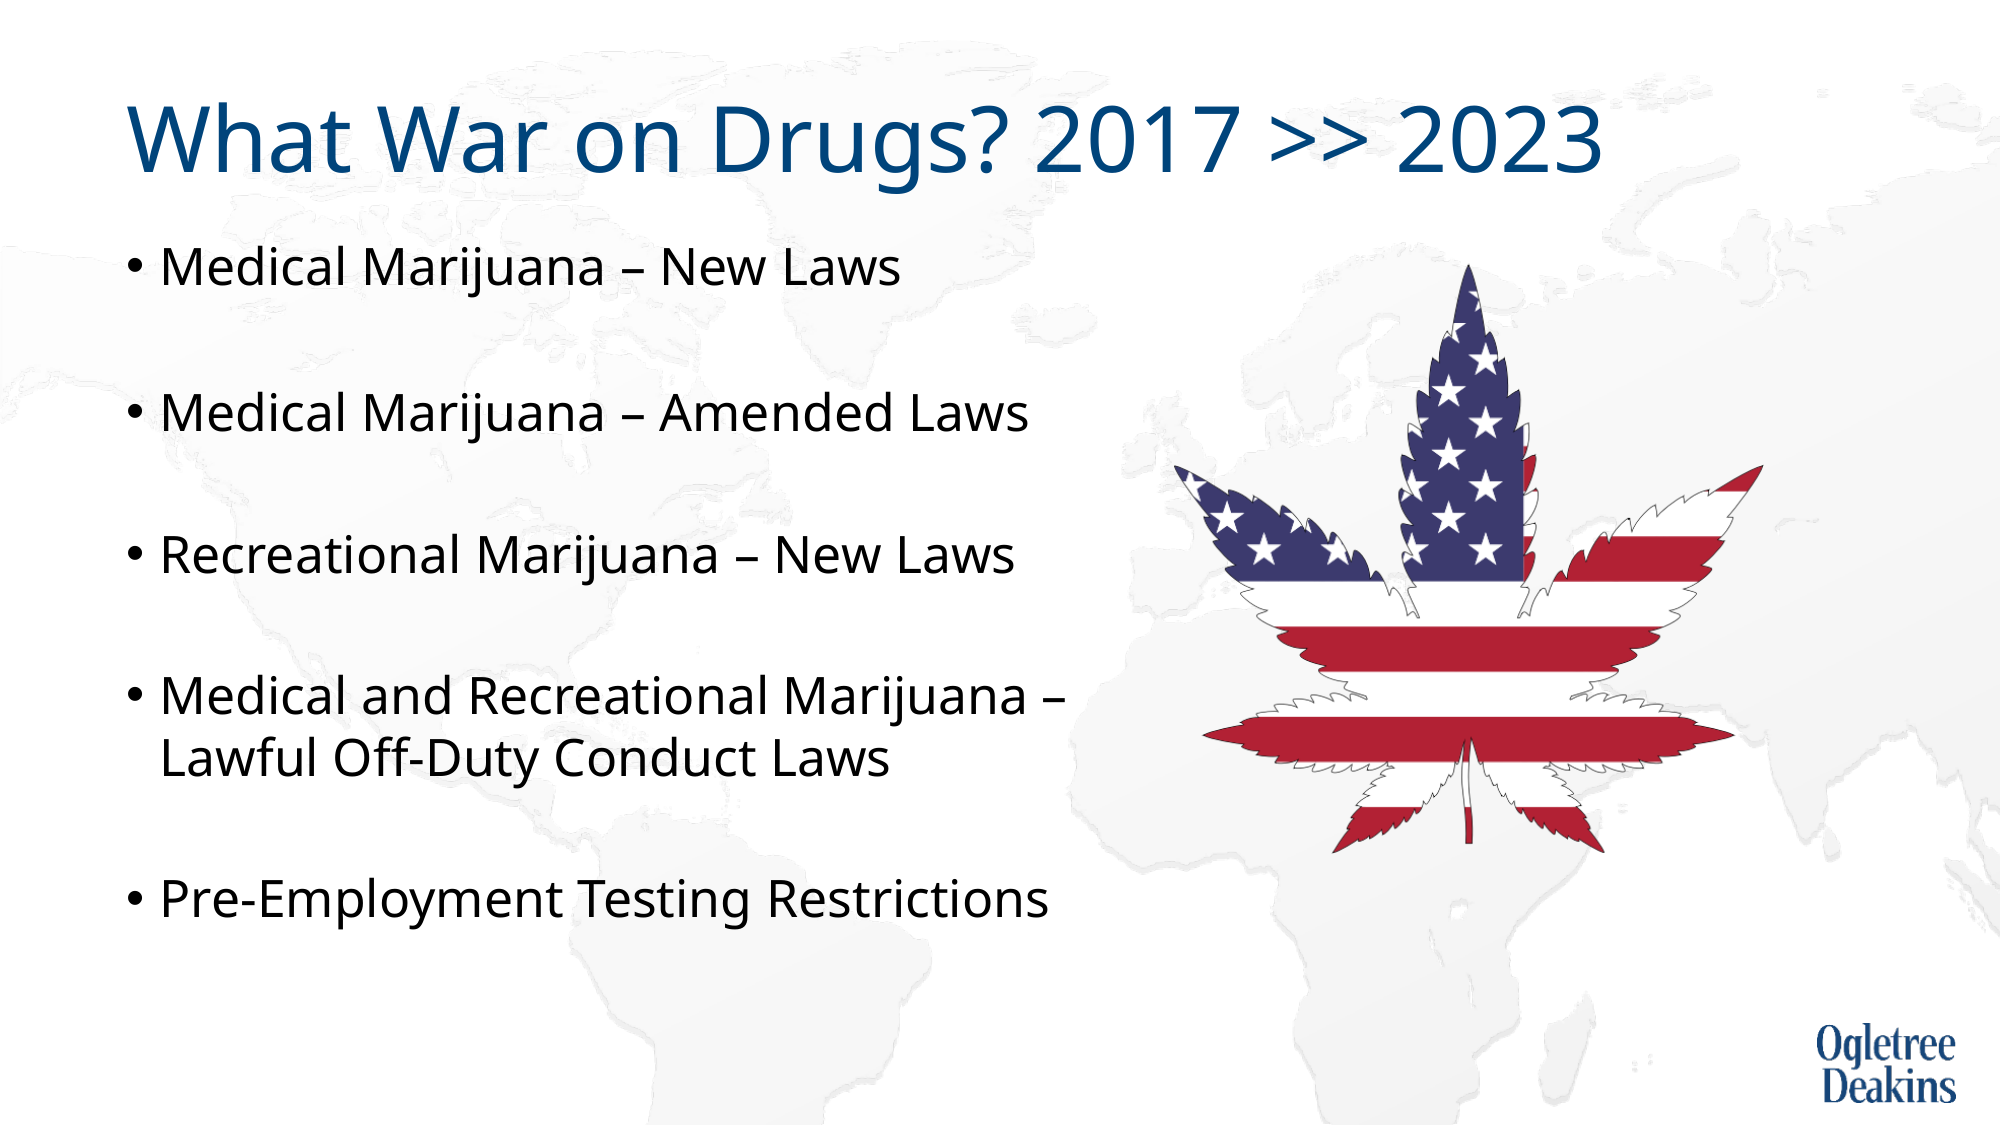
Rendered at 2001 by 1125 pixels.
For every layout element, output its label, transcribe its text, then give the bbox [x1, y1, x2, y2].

title What War on Drugs? 2017 >> 2023 [111, 59, 1863, 227]
picture [1164, 255, 1773, 864]
picture [1817, 1023, 1956, 1103]
list Medical Marijuana – New Laws Medical Marijuana – Amended Laws Recreational Marijuana – New Laws Medical and Recreational Marijuana – Lawful Off-Duty Conduct Laws Pre-Employment Testing Restrictions [111, 226, 1093, 1100]
